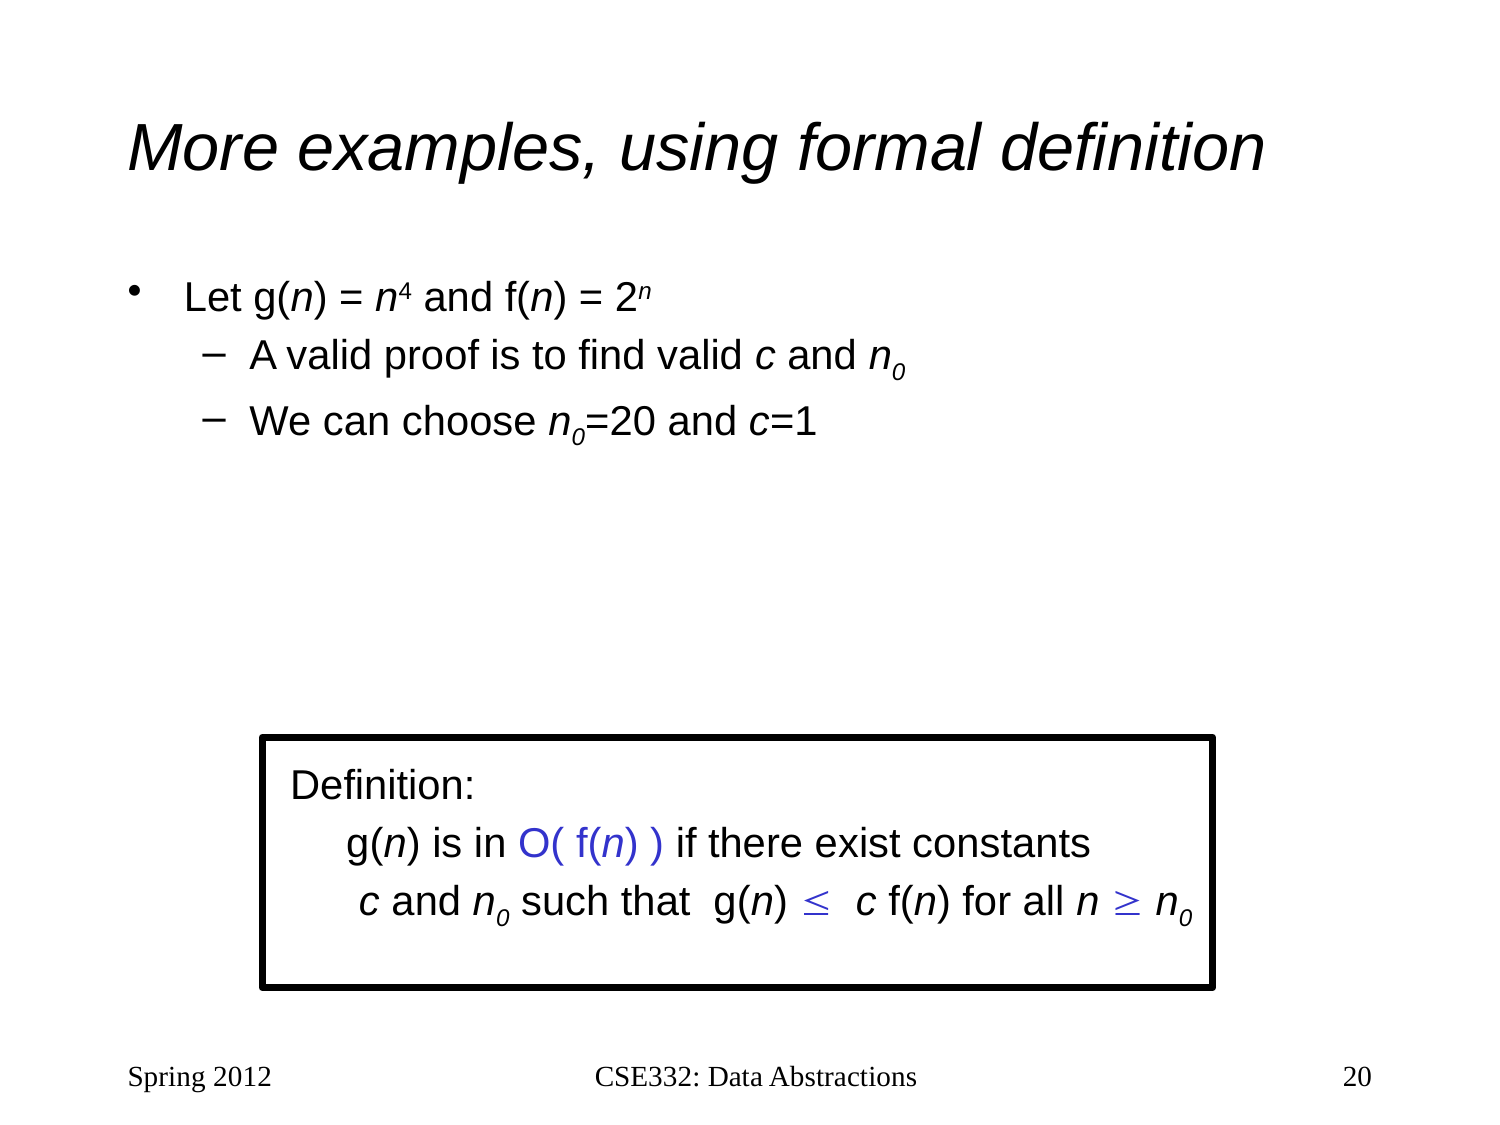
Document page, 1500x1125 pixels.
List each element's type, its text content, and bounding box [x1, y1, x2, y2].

list Let g(n) = n4 and f(n) = 2n A valid proof is to find valid c and n0 We can choose n0=20 and c=1 [112, 262, 1388, 1001]
slide_number 20 [1074, 1049, 1388, 1125]
slide_number Spring 2012 [112, 1049, 426, 1125]
title More examples, using formal definition [112, 49, 1388, 238]
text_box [262, 737, 1213, 988]
footer CSE332: Data Abstractions [474, 1049, 1038, 1125]
